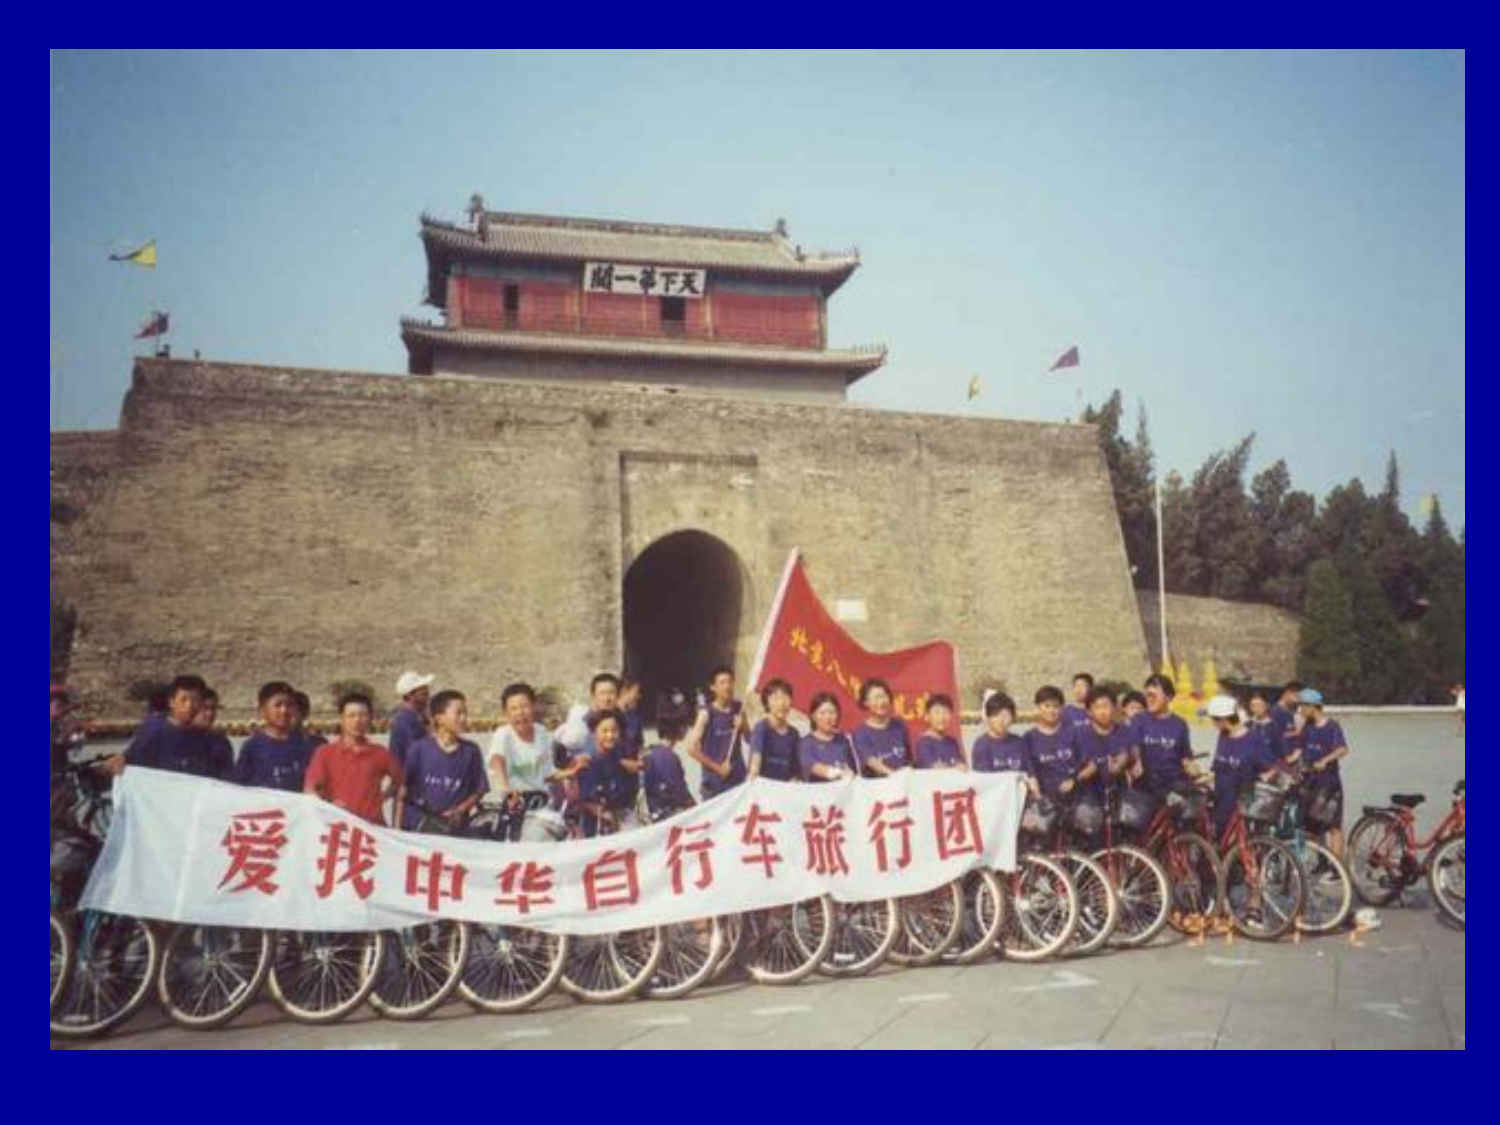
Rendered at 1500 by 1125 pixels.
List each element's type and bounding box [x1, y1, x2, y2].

picture [49, 49, 1466, 1051]
